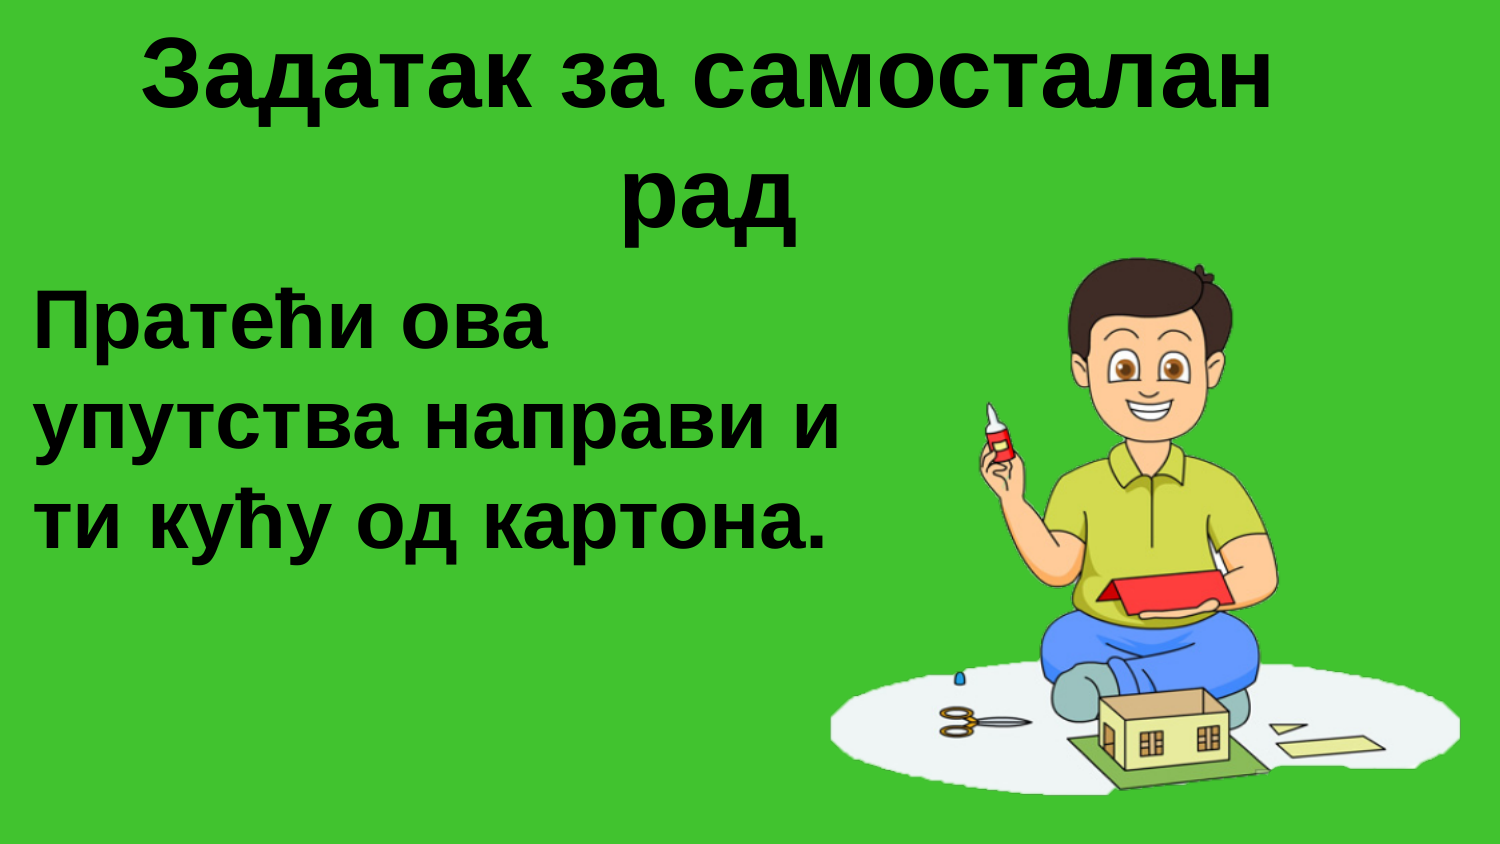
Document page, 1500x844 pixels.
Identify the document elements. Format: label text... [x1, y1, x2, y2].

picture [829, 256, 1462, 797]
text_box Пратећи ова упутства направи и ти кућу од картона. [17, 257, 826, 573]
text_box Задатак за самосталан рад [88, 0, 1329, 255]
